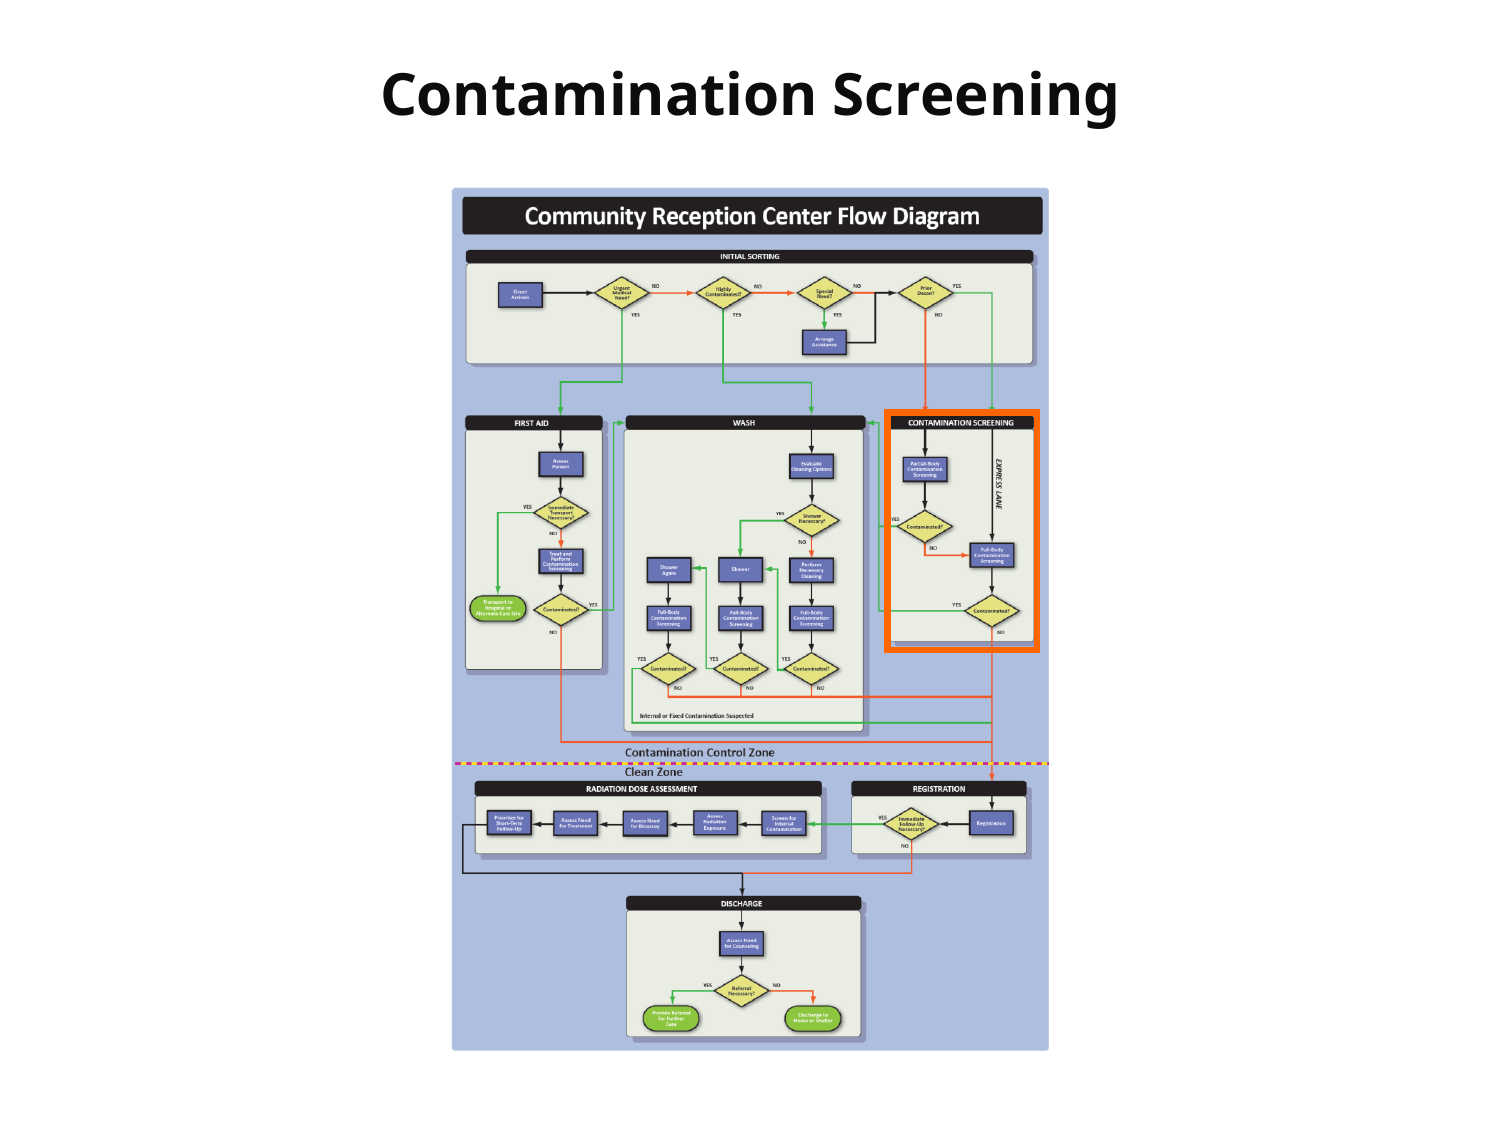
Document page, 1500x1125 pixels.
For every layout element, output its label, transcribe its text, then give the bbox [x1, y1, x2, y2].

picture [451, 187, 1049, 1052]
title Contamination Screening [112, 50, 1388, 180]
